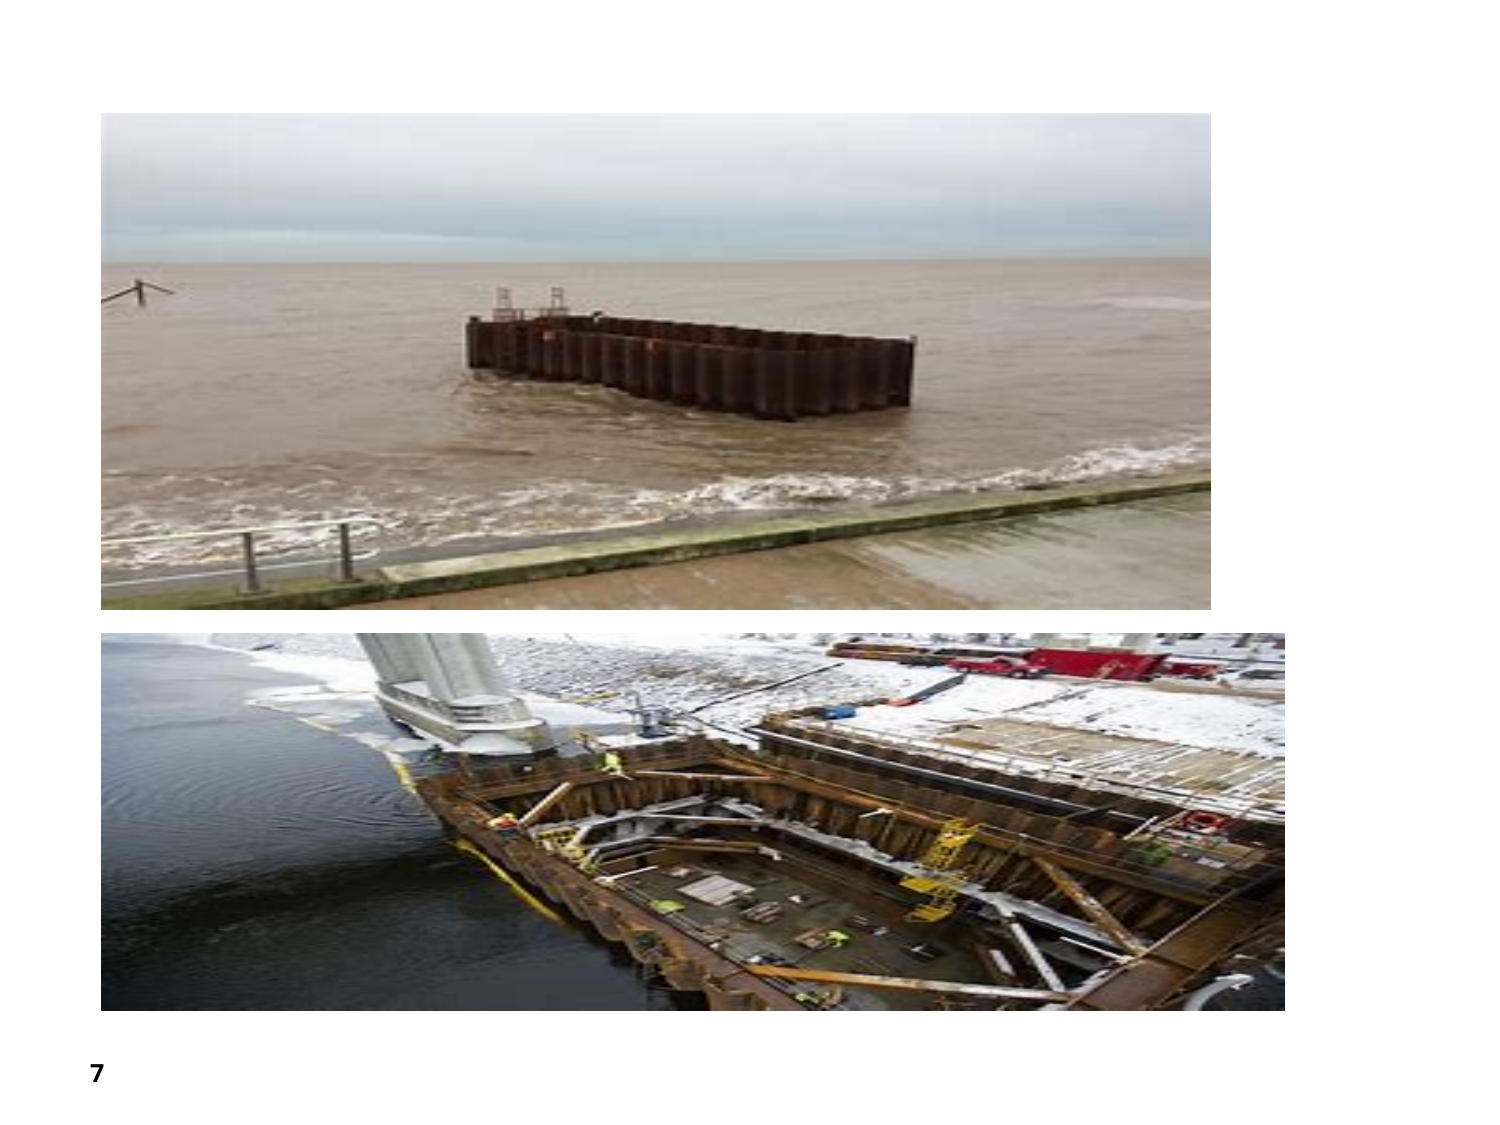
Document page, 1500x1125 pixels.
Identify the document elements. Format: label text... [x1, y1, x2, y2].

picture [101, 113, 1211, 610]
picture [101, 633, 1286, 1011]
slide_number 7 [75, 1042, 425, 1103]
